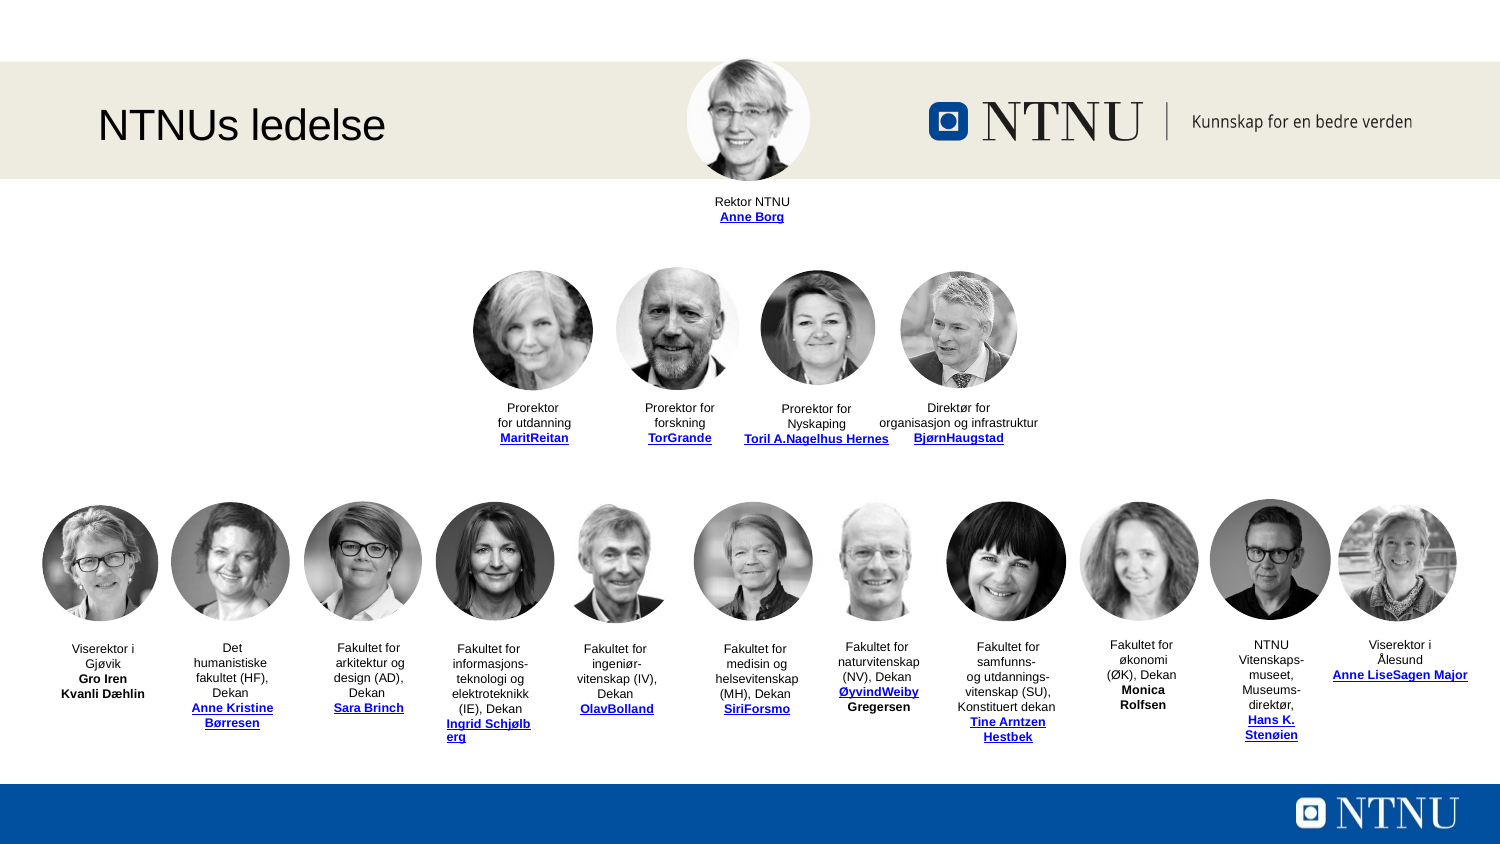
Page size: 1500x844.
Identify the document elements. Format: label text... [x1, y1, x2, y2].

text_box Rektor NTNU Anne Borg [699, 190, 805, 232]
picture [435, 501, 678, 624]
text_box Fakultet for ingeniør- vitenskap (IV), Dekan Olav Bolland [556, 633, 678, 724]
text_box Prorektor for forskning Tor Grande [630, 400, 730, 453]
text_box Prorektor for Nyskaping Toril A. Nagelhus Hernes [729, 393, 858, 469]
picture [0, 784, 1500, 844]
text_box [0, 59, 682, 181]
text_box [814, 59, 1500, 181]
picture [686, 57, 811, 182]
text_box Fakultet for informasjons-teknologi og elektroteknikk (IE), Dekan Ingrid Schjølberg [431, 633, 550, 739]
text_box Fakultet for samfunns- og utdannings-vitenskap (SU), Konstituert dekan Tine Arntzen Hestbek [936, 631, 1080, 752]
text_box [863, 271, 1055, 469]
text_box NTNUs ledelse [83, 89, 402, 157]
picture [472, 270, 594, 391]
text_box Fakultet for naturvitenskap (NV), Dekan Øyvind Weiby Gregersen [826, 631, 936, 722]
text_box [170, 501, 293, 740]
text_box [1079, 501, 1199, 721]
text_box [692, 501, 822, 740]
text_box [1339, 502, 1457, 706]
text_box Prorektor for utdanning Marit Reitan [483, 399, 587, 453]
picture [816, 498, 940, 622]
picture [929, 101, 1413, 142]
picture [946, 501, 1067, 622]
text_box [42, 505, 161, 710]
picture [613, 264, 739, 394]
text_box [303, 501, 433, 724]
picture [760, 270, 876, 386]
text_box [1208, 498, 1335, 752]
